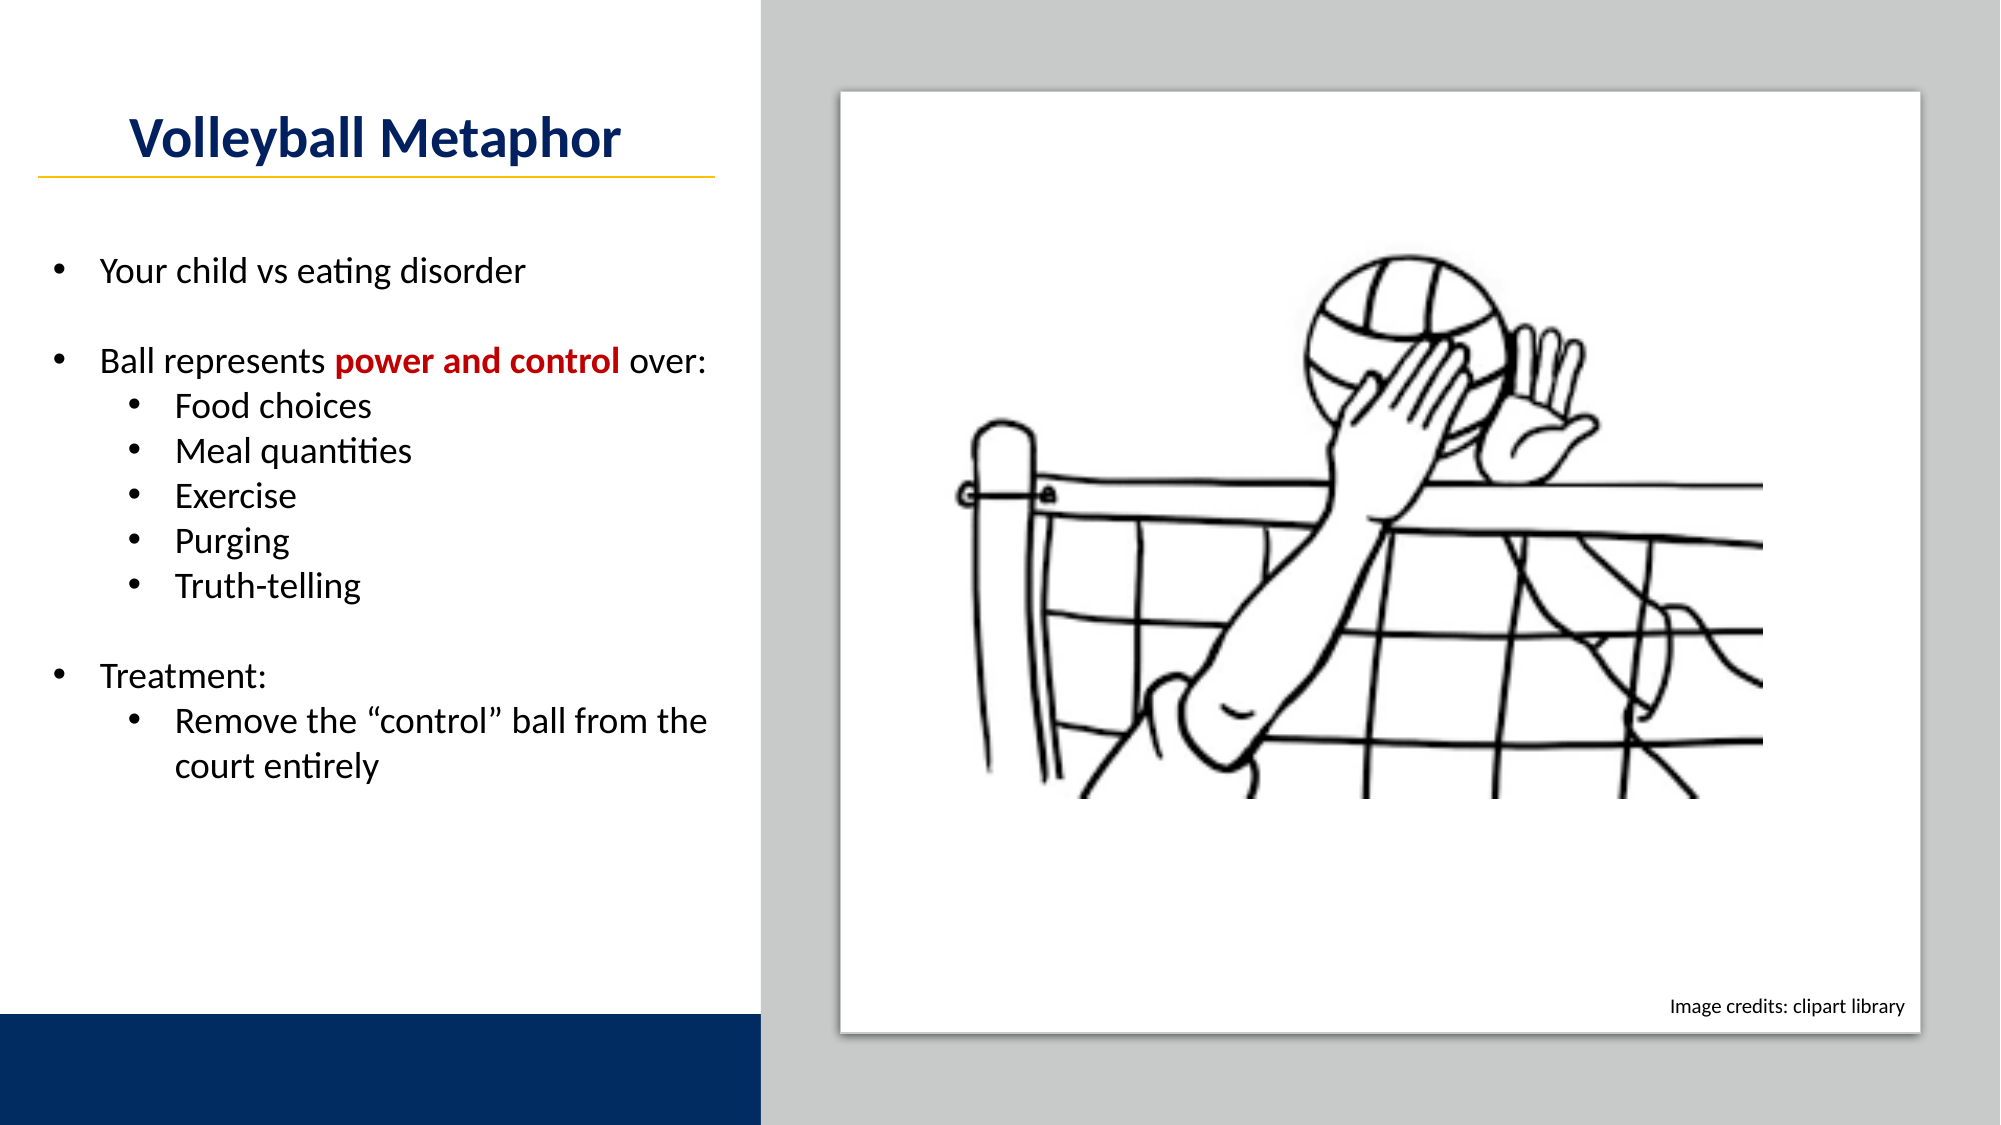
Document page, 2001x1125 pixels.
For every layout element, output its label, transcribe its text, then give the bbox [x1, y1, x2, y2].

text_box Volleyball Metaphor [38, 91, 715, 176]
picture [928, 205, 1763, 799]
text_box Your child vs eating disorder Ball represents power and control over: Food choices Meal quantities Exercise Purging Truth-telling Treatment: Remove the “control” ball from the court entirely [38, 238, 761, 839]
text_box [839, 90, 1922, 1034]
text_box [760, 0, 2000, 1125]
text_box Image credits: clipart library [1345, 988, 1921, 1049]
